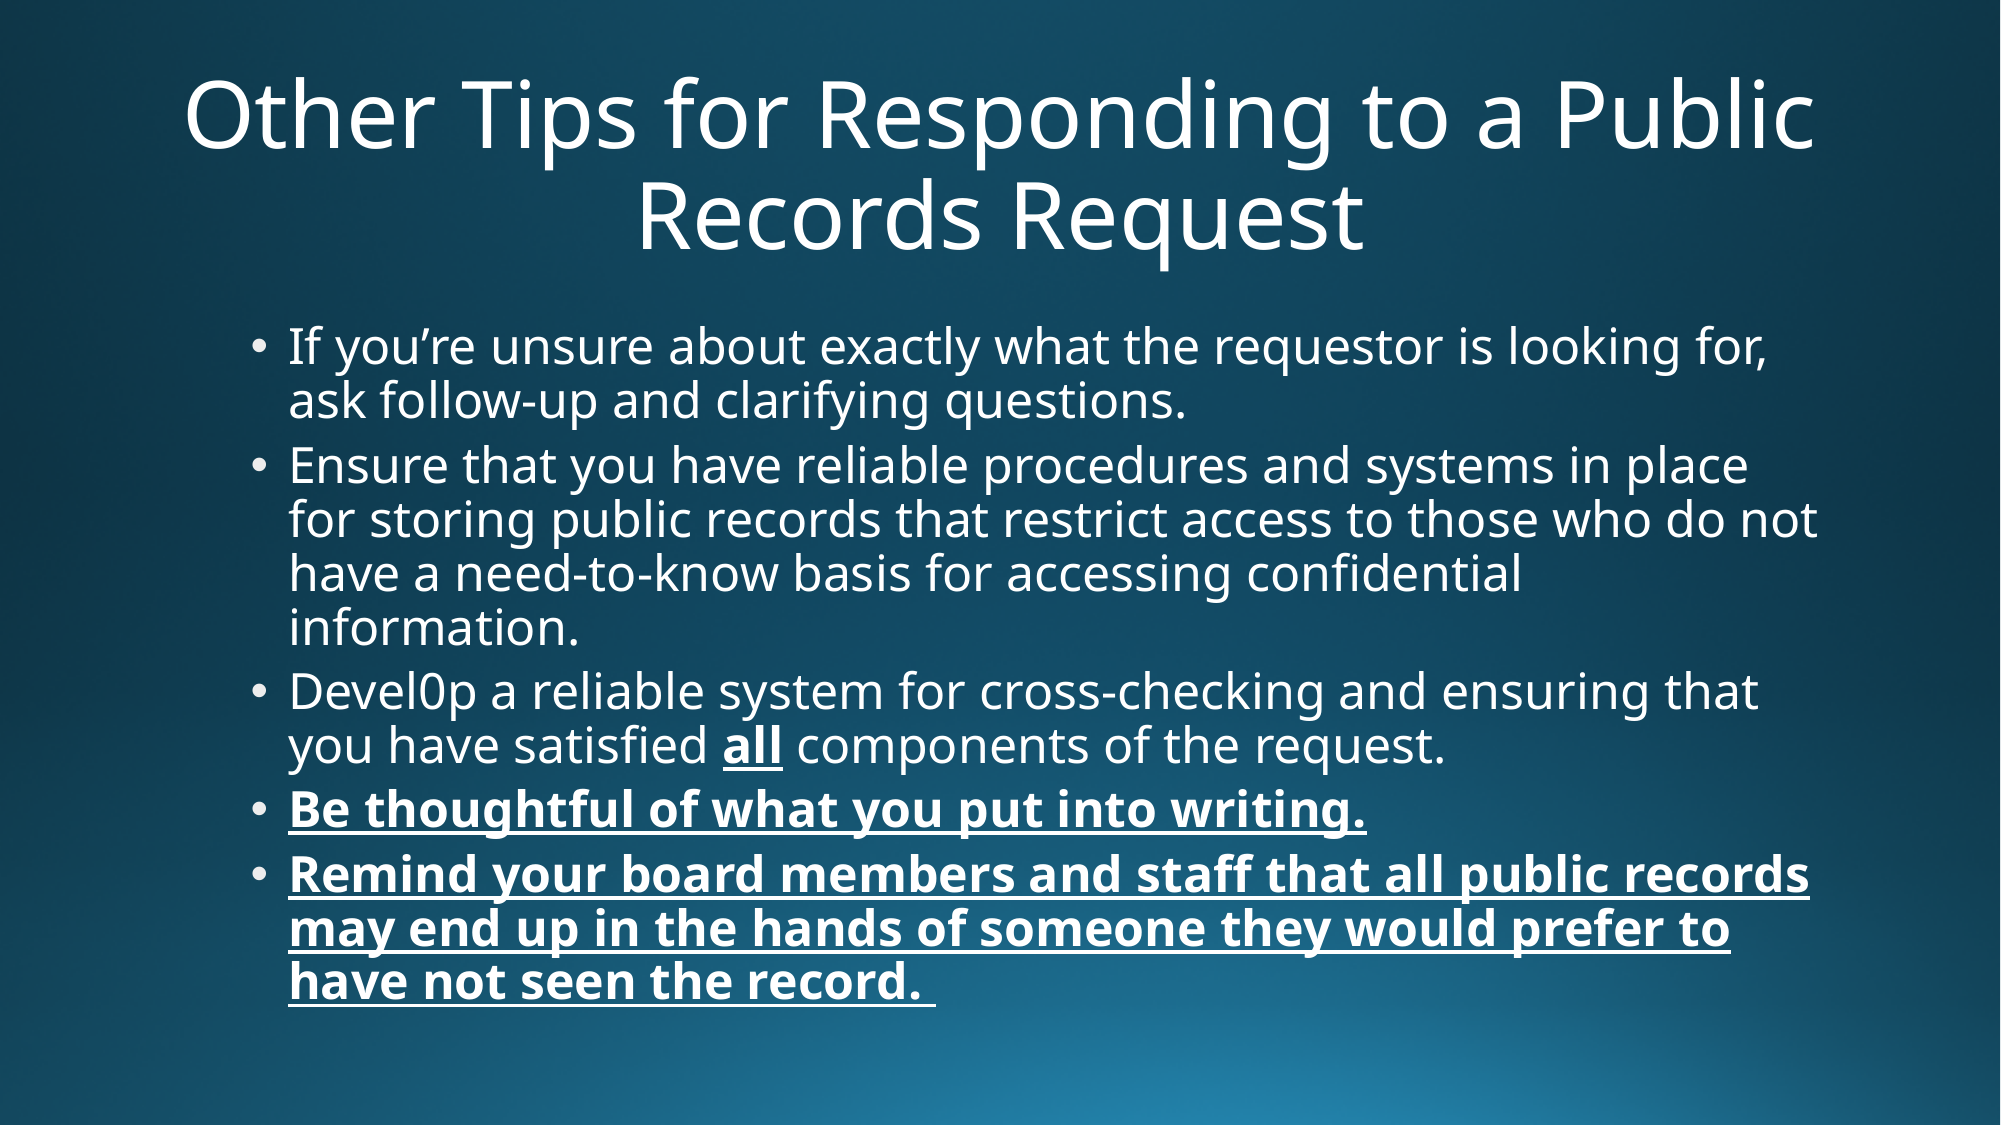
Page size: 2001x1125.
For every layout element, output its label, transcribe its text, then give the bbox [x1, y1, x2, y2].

title Other Tips for Responding to a Public Records Request [137, 59, 1863, 278]
list If you’re unsure about exactly what the requestor is looking for, ask follow-up and clarifying questions. Ensure that you have reliable procedures and systems in place for storing public records that restrict access to those who do not have a need-to-know basis for accessing confidential information. Devel0p a reliable system for cross-checking and ensuring that you have satisfied all components of the request. Be thoughtful of what you put into writing. Remind your board members and staff that all public records may end up in the hands of someone they would prefer to have not seen the record. [160, 314, 1840, 1044]
picture [0, 0, 2001, 1125]
